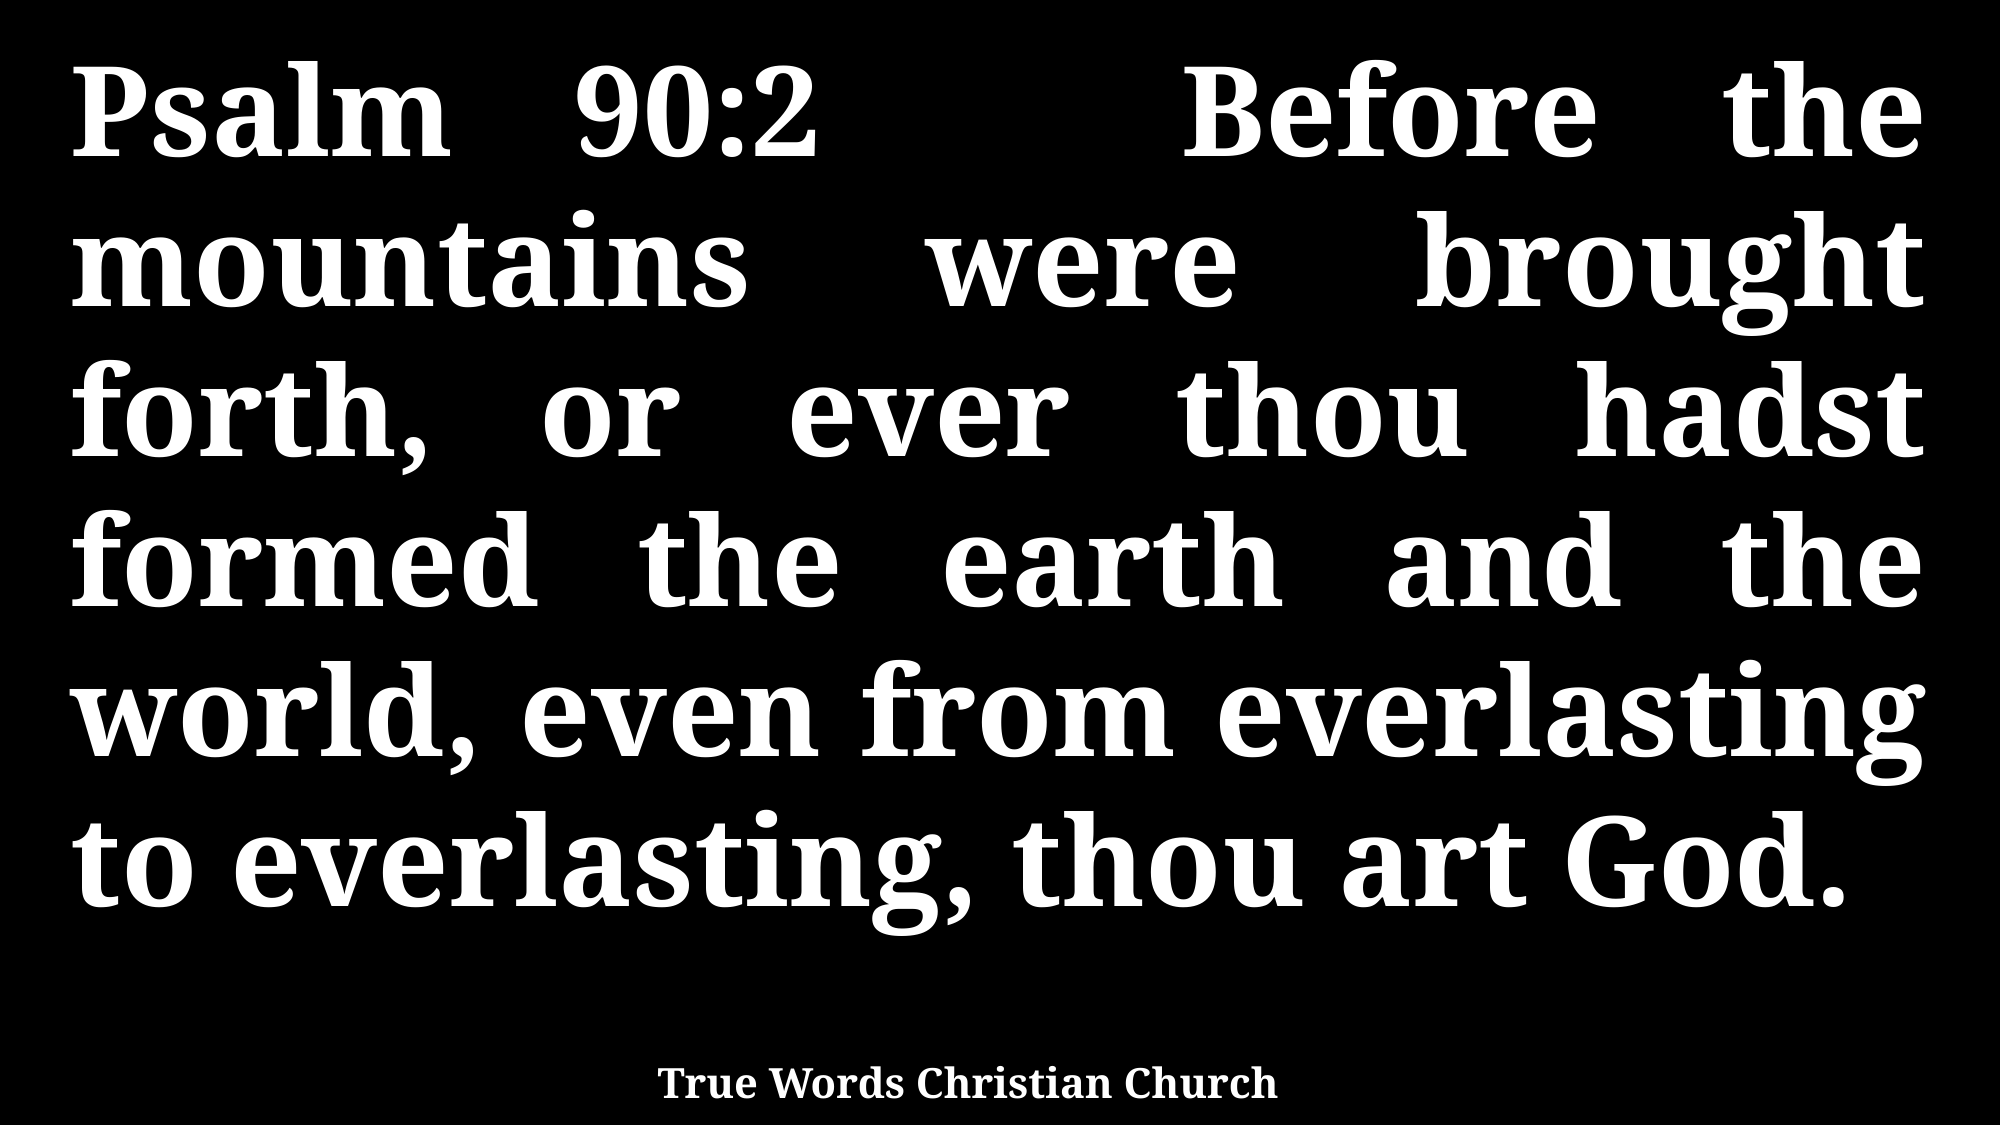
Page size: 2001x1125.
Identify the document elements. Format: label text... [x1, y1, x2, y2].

text_box True Words Christian Church [642, 1049, 1294, 1114]
text_box Psalm 90:2 Before the mountains were brought forth, or ever thou hadst formed the earth and the world, even from everlasting to everlasting, thou art God. [55, 24, 1944, 939]
